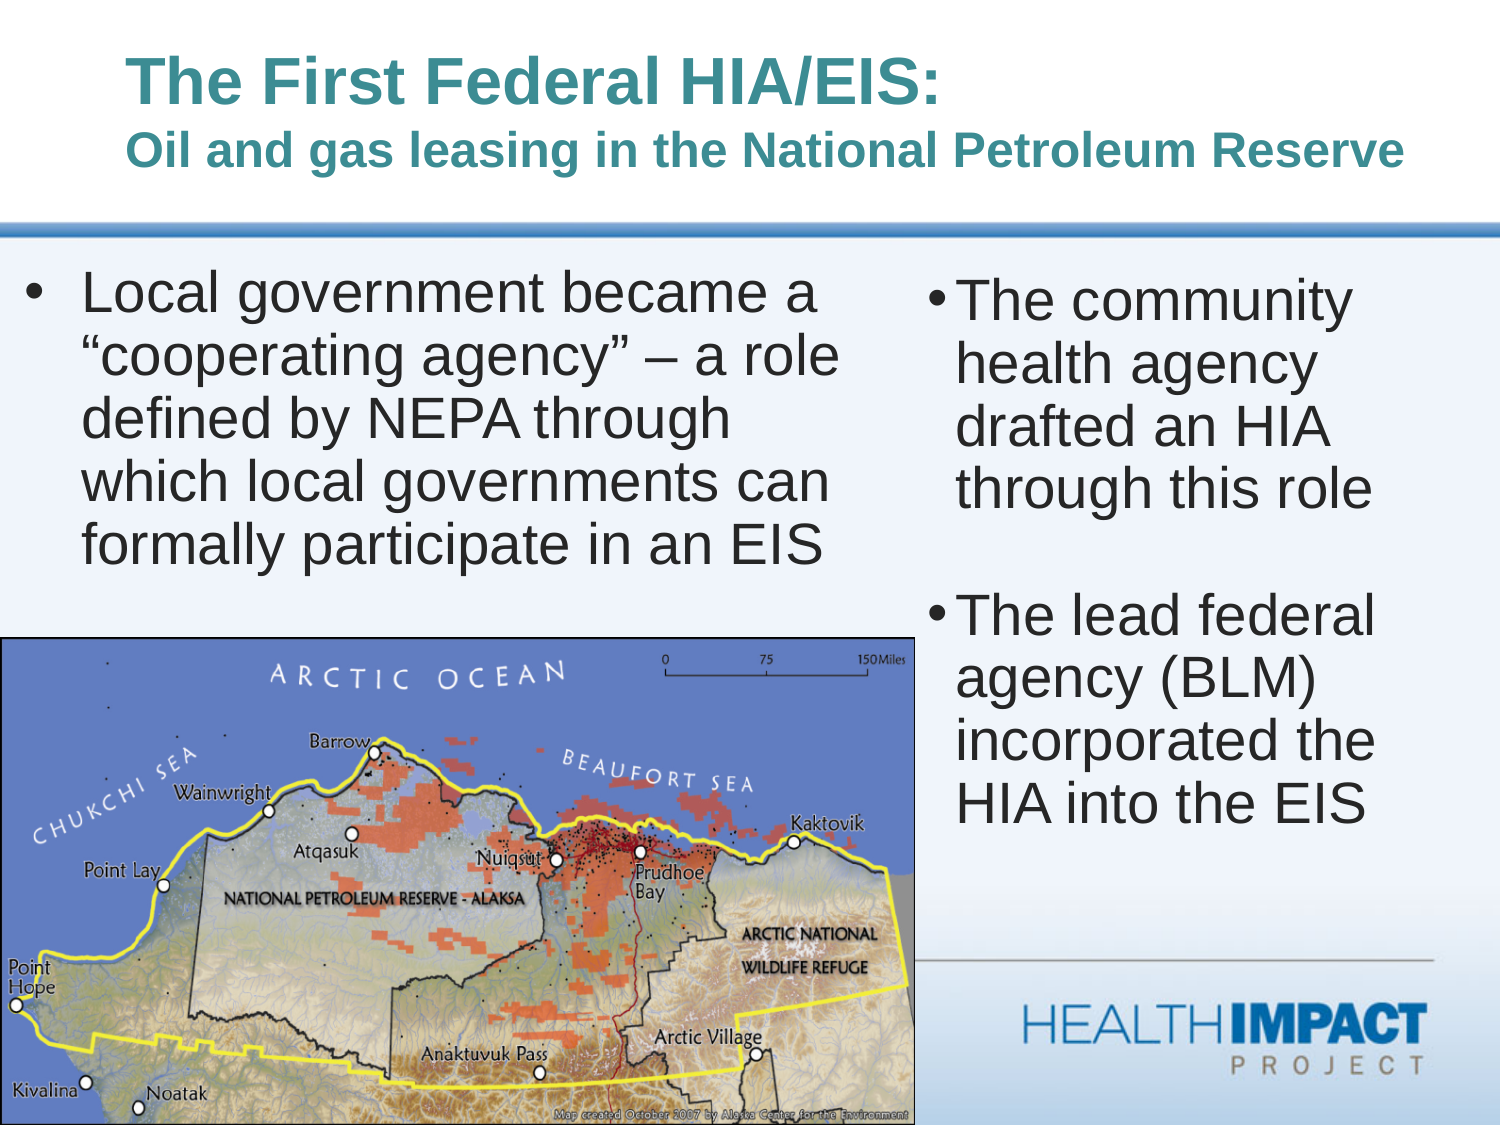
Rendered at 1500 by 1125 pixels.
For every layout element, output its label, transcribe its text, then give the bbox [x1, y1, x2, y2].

title The First Federal HIA/EIS: Oil and gas leasing in the National Petroleum Reserve [124, 37, 1426, 138]
list Local government became a “cooperating agency” – a role defined by NEPA through which local governments can formally participate in an EIS [24, 262, 876, 635]
picture [0, 0, 1500, 1125]
text_box The community health agency drafted an HIA through this role The lead federal agency (BLM) incorporated the HIA into the EIS [912, 262, 1500, 898]
